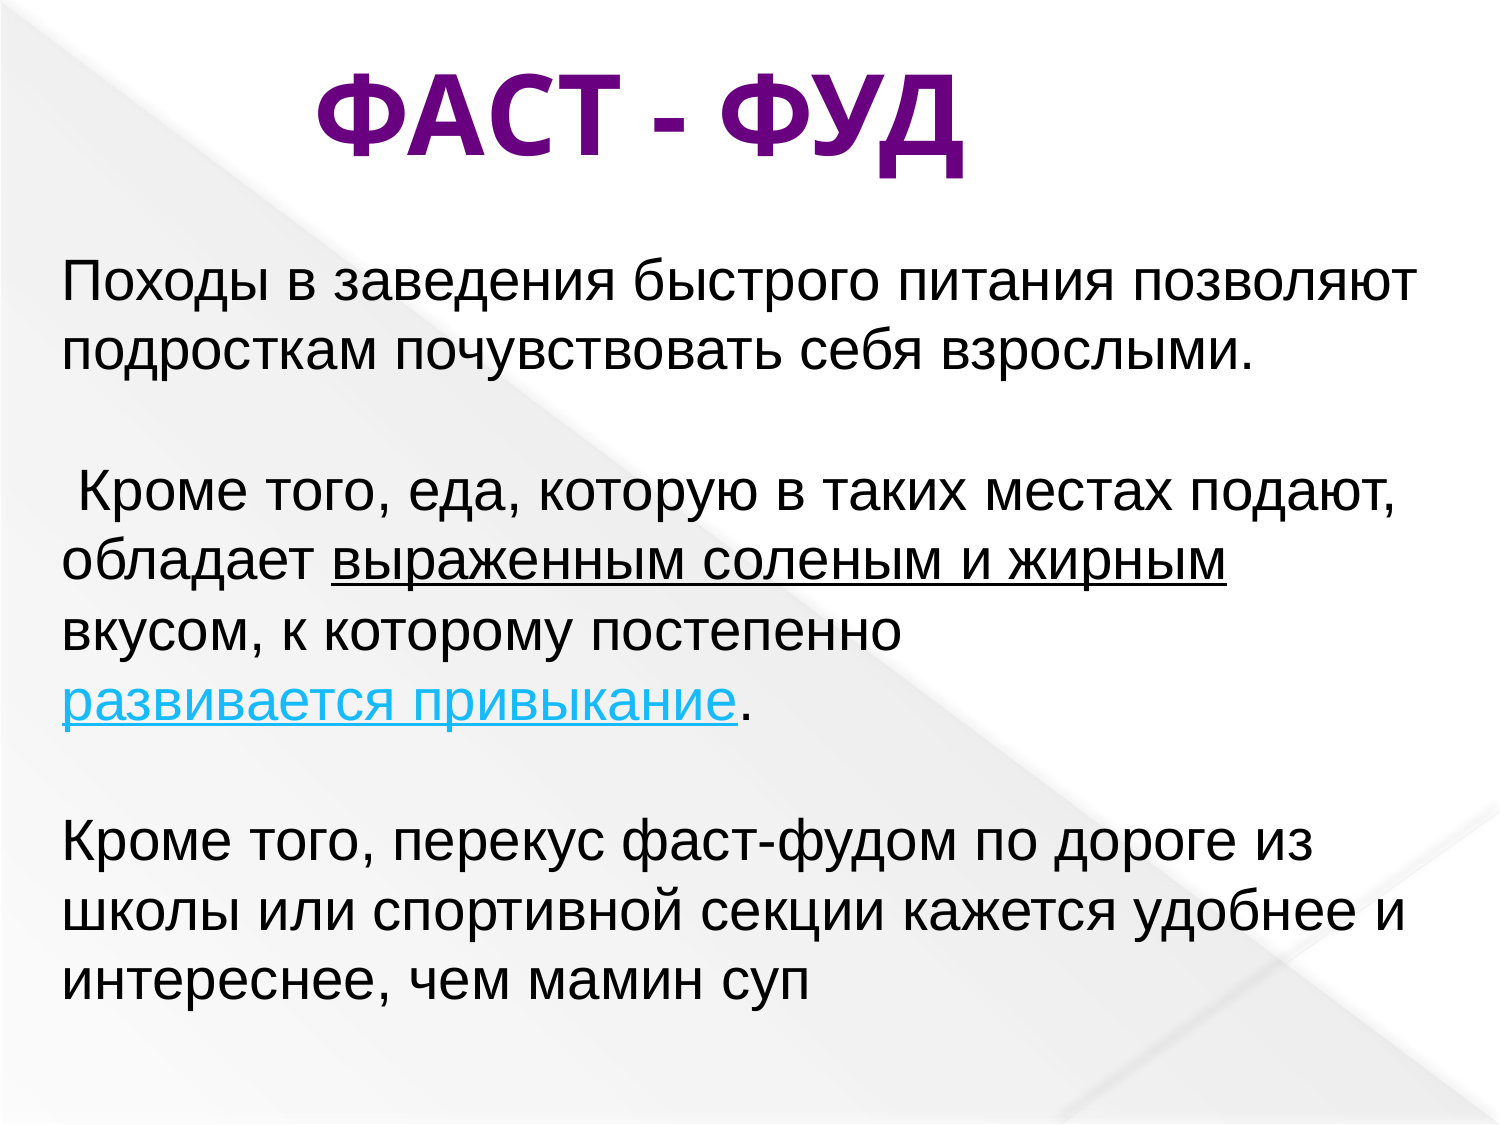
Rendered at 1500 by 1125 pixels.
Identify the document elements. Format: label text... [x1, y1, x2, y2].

text_box Фаст - фуд [298, 35, 981, 185]
text_box Походы в заведения быстрого питания позволяют подросткам почувствовать себя взрослыми. Кроме того, еда, которую в таких местах подают, обладает выраженным соленым и жирным вкусом, к которому постепенно развивается привыкание. Кроме того, перекус фаст-фудом по дороге из школы или спортивной секции кажется удобнее и интереснее, чем мамин суп [46, 234, 1442, 1019]
